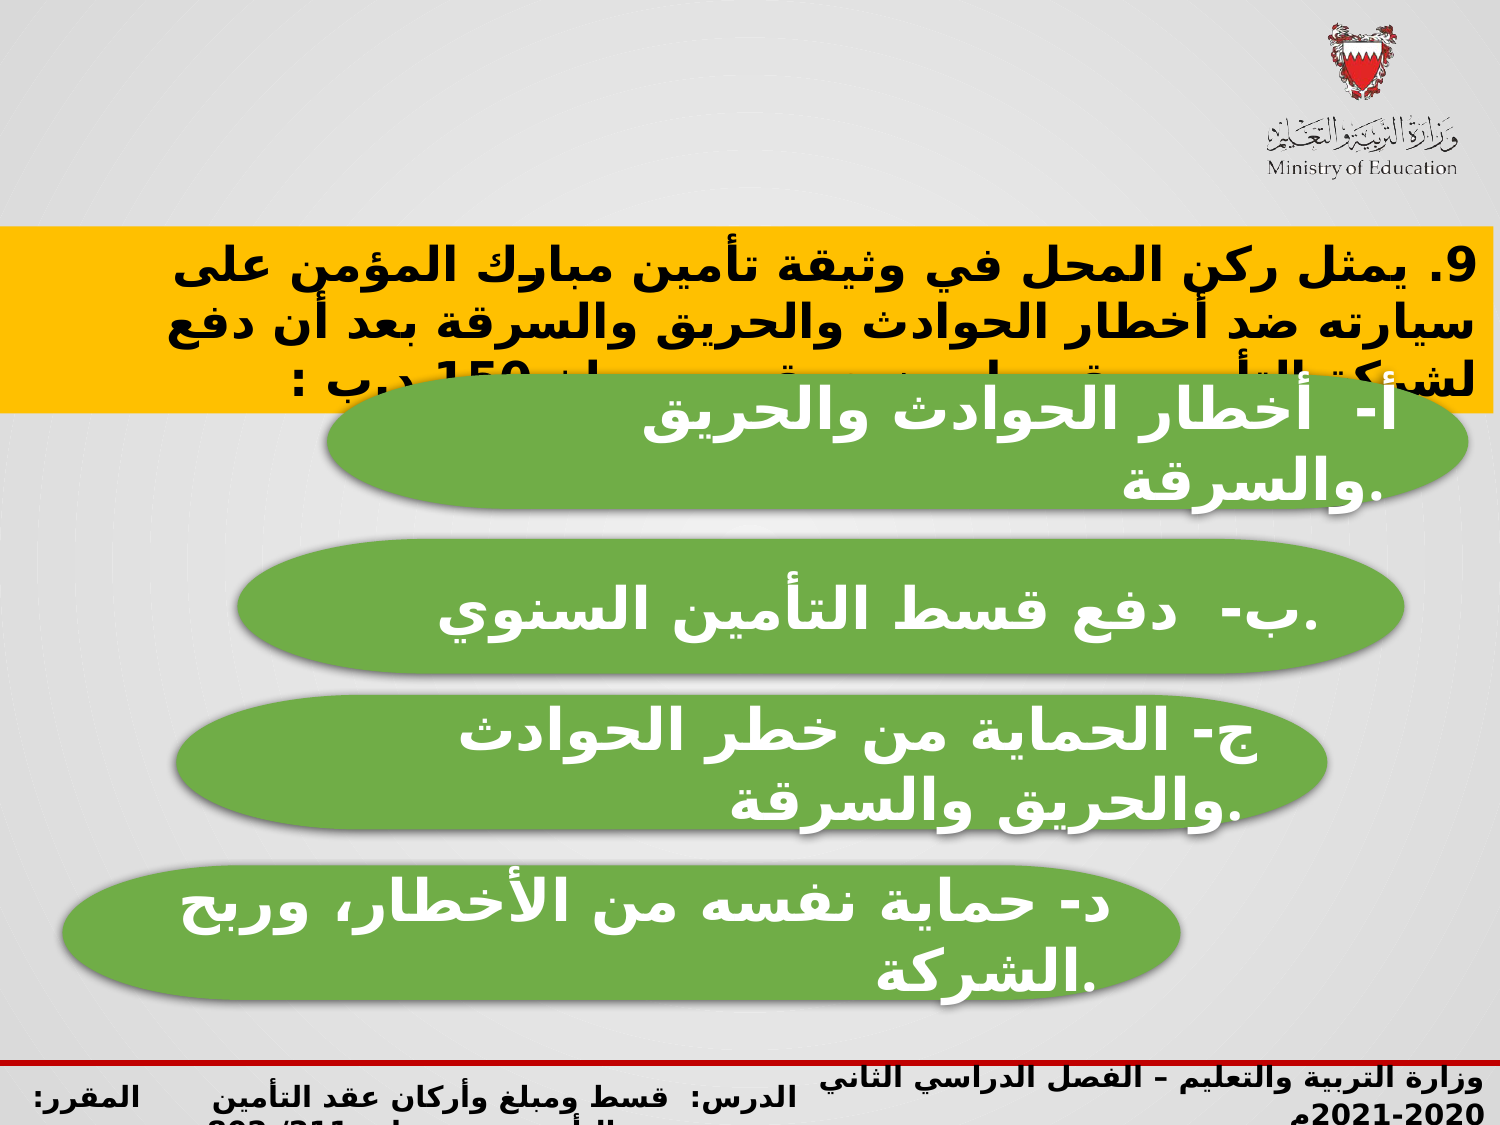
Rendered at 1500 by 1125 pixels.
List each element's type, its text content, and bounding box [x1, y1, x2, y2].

text_box أ- أخطار الحوادث والحريق والسرقة. [327, 374, 1469, 509]
text_box ج- الحماية من خطر الحوادث والحريق والسرقة. [176, 694, 1328, 830]
text_box ب- دفع قسط التأمين السنوي. [237, 538, 1405, 674]
text_box وزارة التربية والتعليم – الفصل الدراسي الثاني 2020-2021م [798, 1064, 1500, 1125]
text_box د- حماية نفسه من الأخطار، وربح الشركة. [62, 865, 1181, 1000]
text_box 9. يمثل ركن المحل في وثيقة تأمين مبارك المؤمن على سيارته ضد أخطار الحوادث والحريق والسرقة بعد أن دفع لشركة التأمين قسط سنوي قدره بمبلغ 150 د.ب : [0, 226, 1494, 414]
picture [1229, 0, 1500, 208]
text_box الدرس: قسط ومبلغ وأركان عقد التأمين المقرر: التأمين تام 211/ 802 [0, 1071, 798, 1125]
